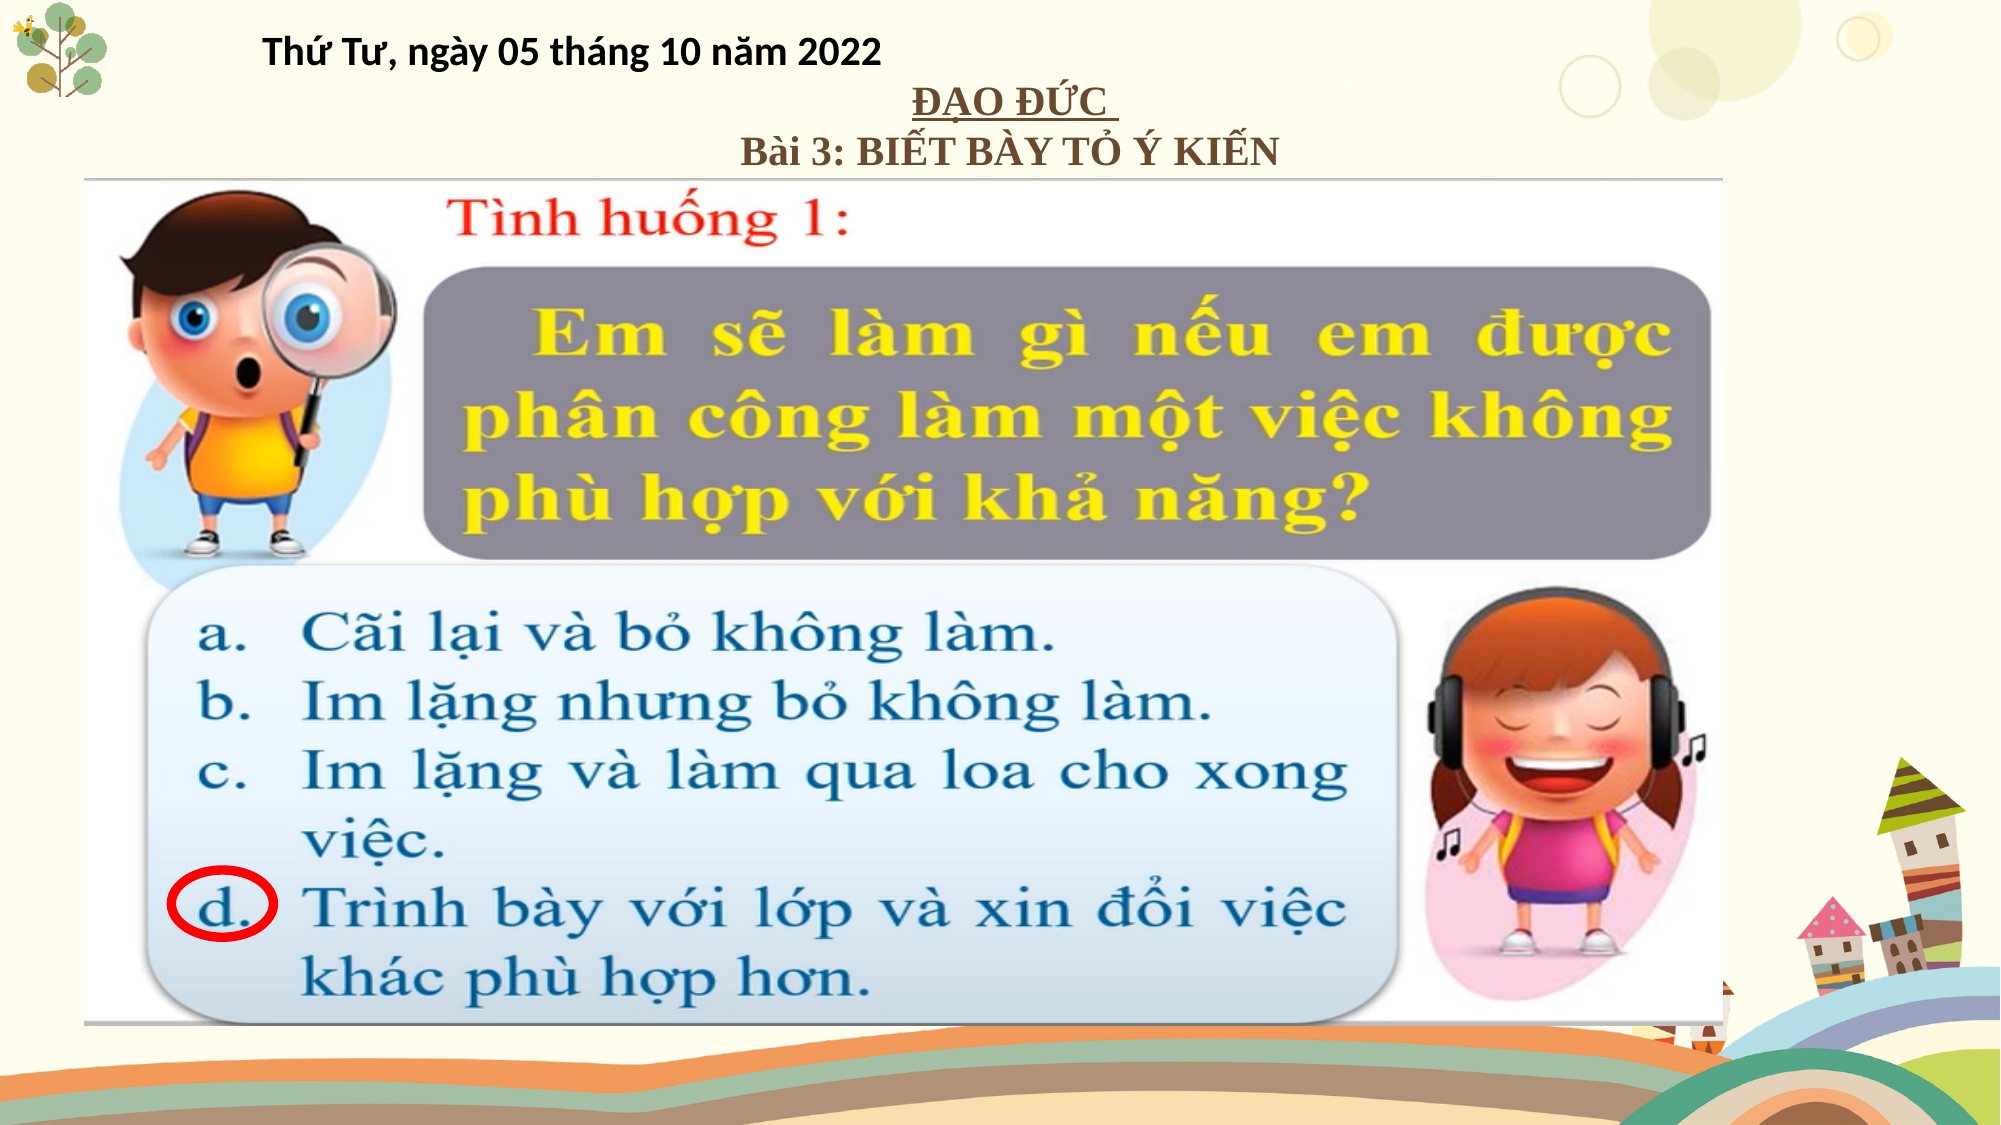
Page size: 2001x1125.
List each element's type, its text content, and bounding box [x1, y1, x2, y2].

text_box Thứ Tư, ngày 05 tháng 10 năm 2022 ĐẠO ĐỨC Bài 3: BIẾT BÀY TỎ Ý KIẾN [247, 16, 1784, 332]
picture [0, 0, 2000, 1125]
